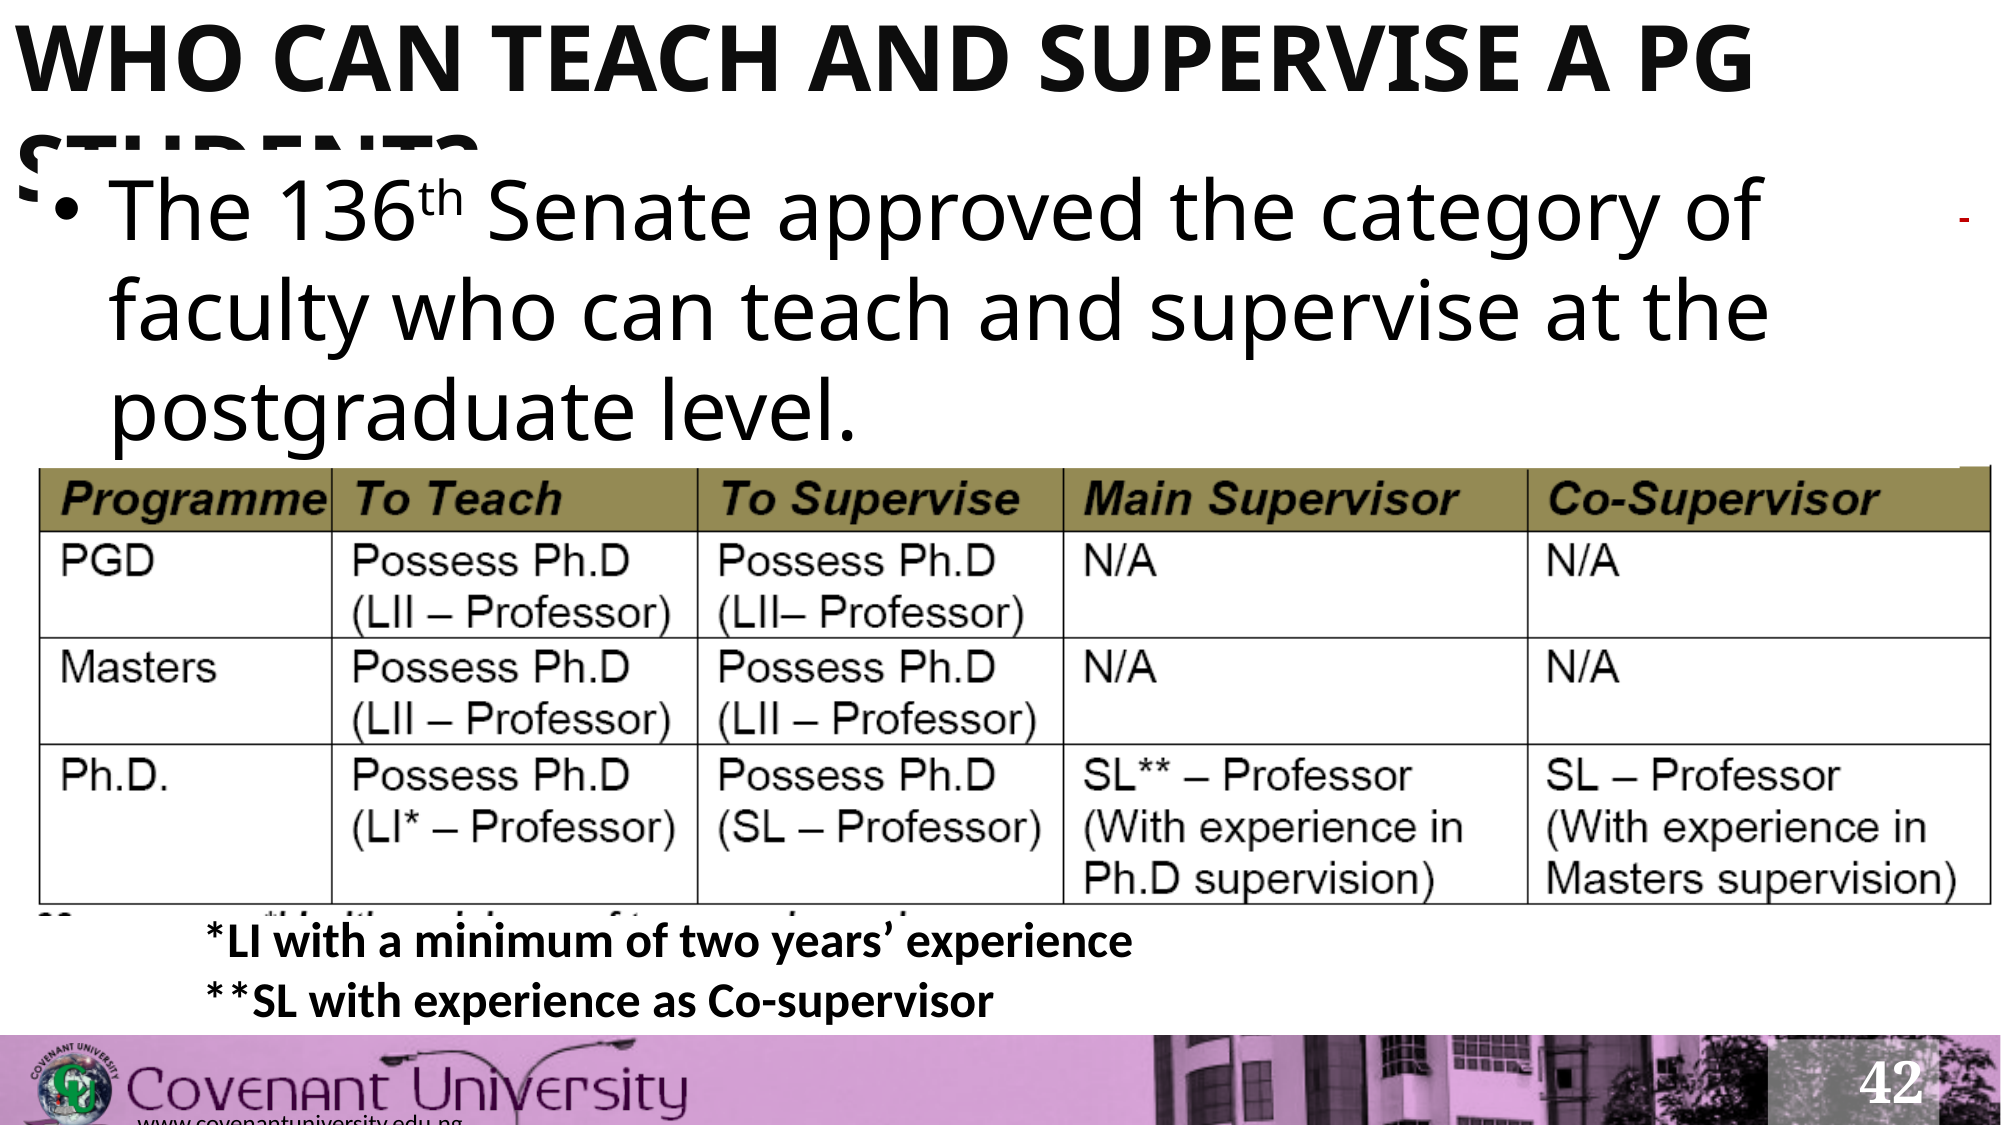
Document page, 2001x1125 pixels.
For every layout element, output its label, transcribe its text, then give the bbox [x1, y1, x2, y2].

picture [23, 1036, 1072, 1125]
text_box *LI with a minimum of two years’ experience **SL with experience as Co-supervisor [187, 927, 1526, 1105]
picture [25, 437, 2001, 916]
list The 136th Senate approved the category of faculty who can teach and supervise at the postgraduate level. [37, 149, 1960, 436]
title WHO CAN TEACH AND SUPERVISE A PG STUDENT? [0, 33, 1905, 188]
